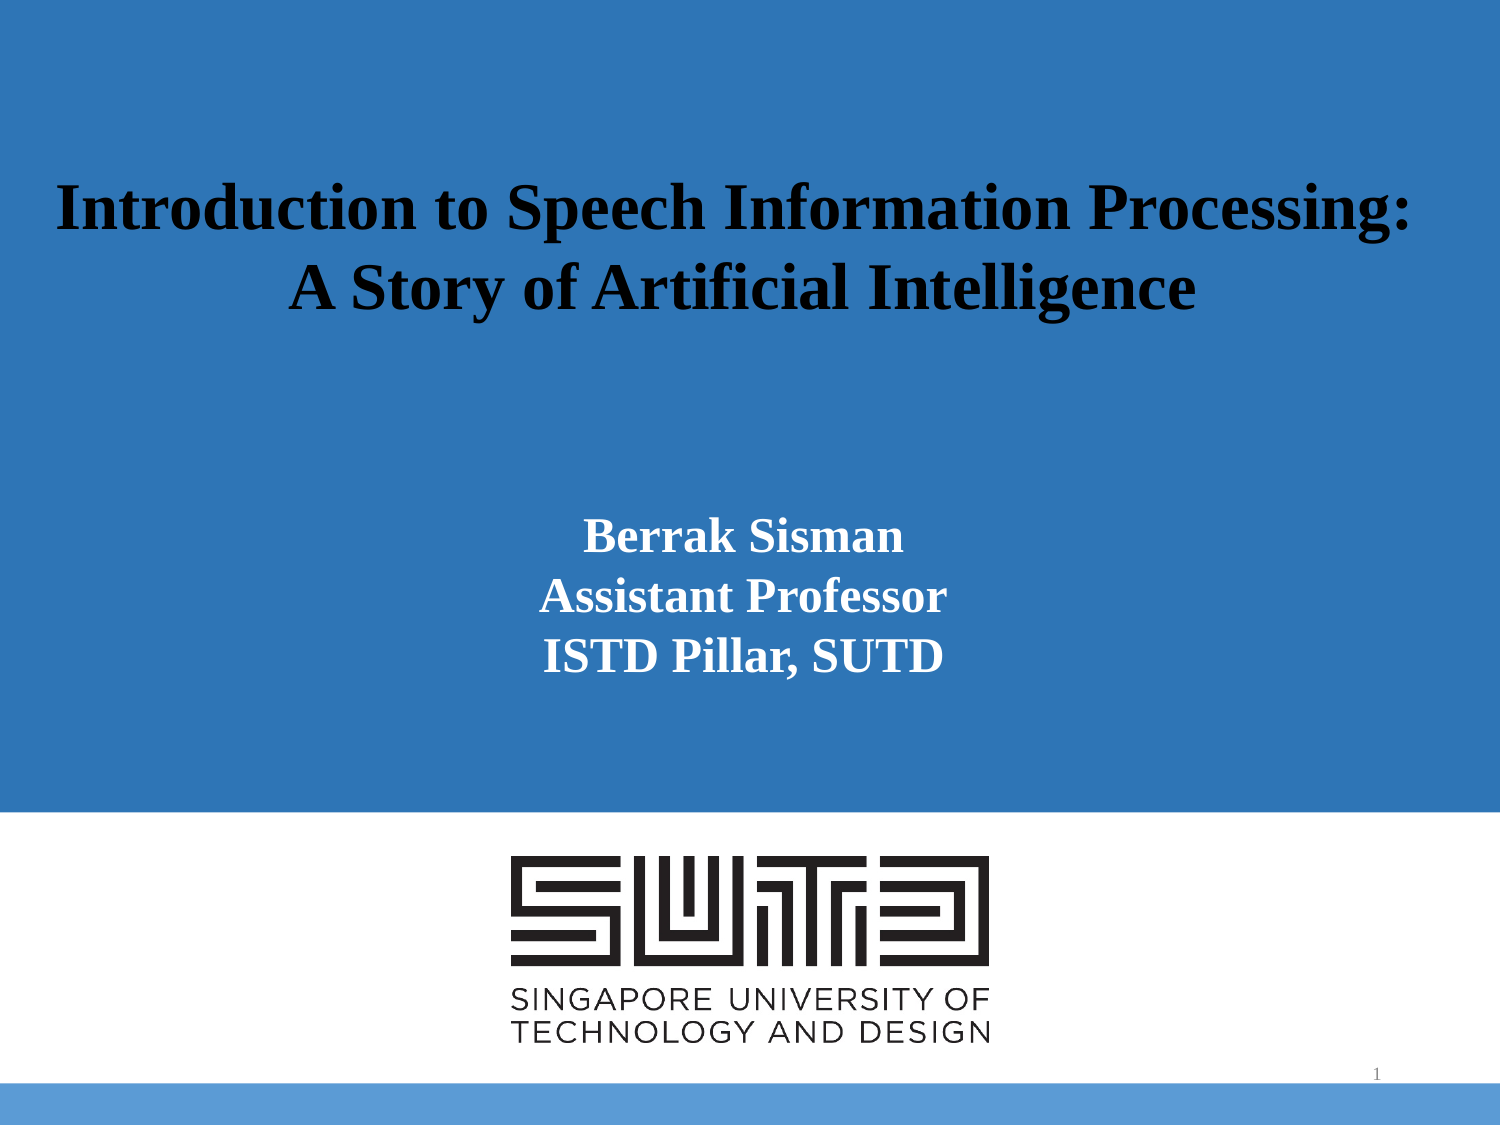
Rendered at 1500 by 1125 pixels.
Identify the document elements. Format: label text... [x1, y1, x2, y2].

slide_number 1 [1059, 1042, 1397, 1103]
text_box [0, 1083, 1500, 1125]
text_box Introduction to Speech Information Processing: A Story of Artificial Intelligence Berrak Sisman Assistant Professor ISTD Pillar, SUTD [24, 156, 1463, 849]
picture [511, 856, 989, 1043]
text_box [0, 0, 1500, 813]
